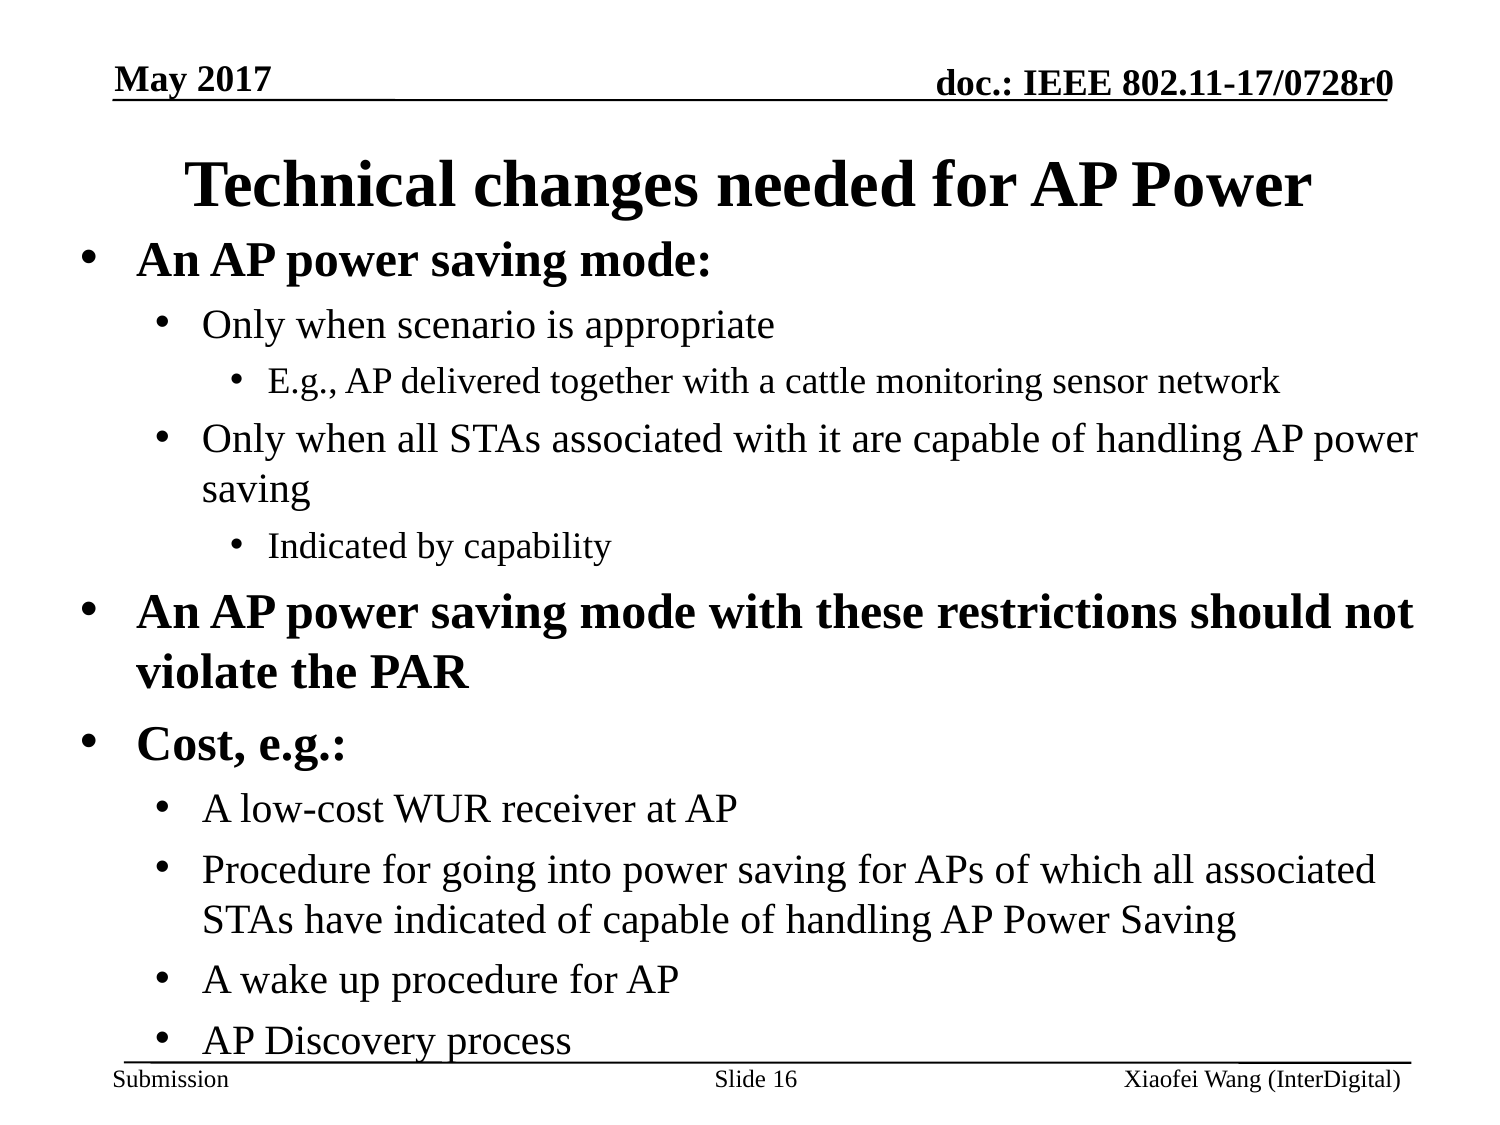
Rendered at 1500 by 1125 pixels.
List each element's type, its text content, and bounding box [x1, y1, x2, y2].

slide_number Slide 16 [712, 1061, 800, 1123]
footer Xiaofei Wang (InterDigital) [878, 1061, 1402, 1093]
title Technical changes needed for AP Power [112, 92, 1388, 218]
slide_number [114, 54, 423, 100]
list An AP power saving mode: Only when scenario is appropriate E.g., AP delivered together with a cattle monitoring sensor network Only when all STAs associated with it are capable of handling AP power saving Indicated by capability An AP power saving mode with these restrictions should not violate the PAR Cost, e.g.: A low-cost WUR receiver at AP Procedure for going into power saving for APs of which all associated STAs have indicated of capable of handling AP Power Saving A wake up procedure for AP AP Discovery process [64, 218, 1448, 894]
